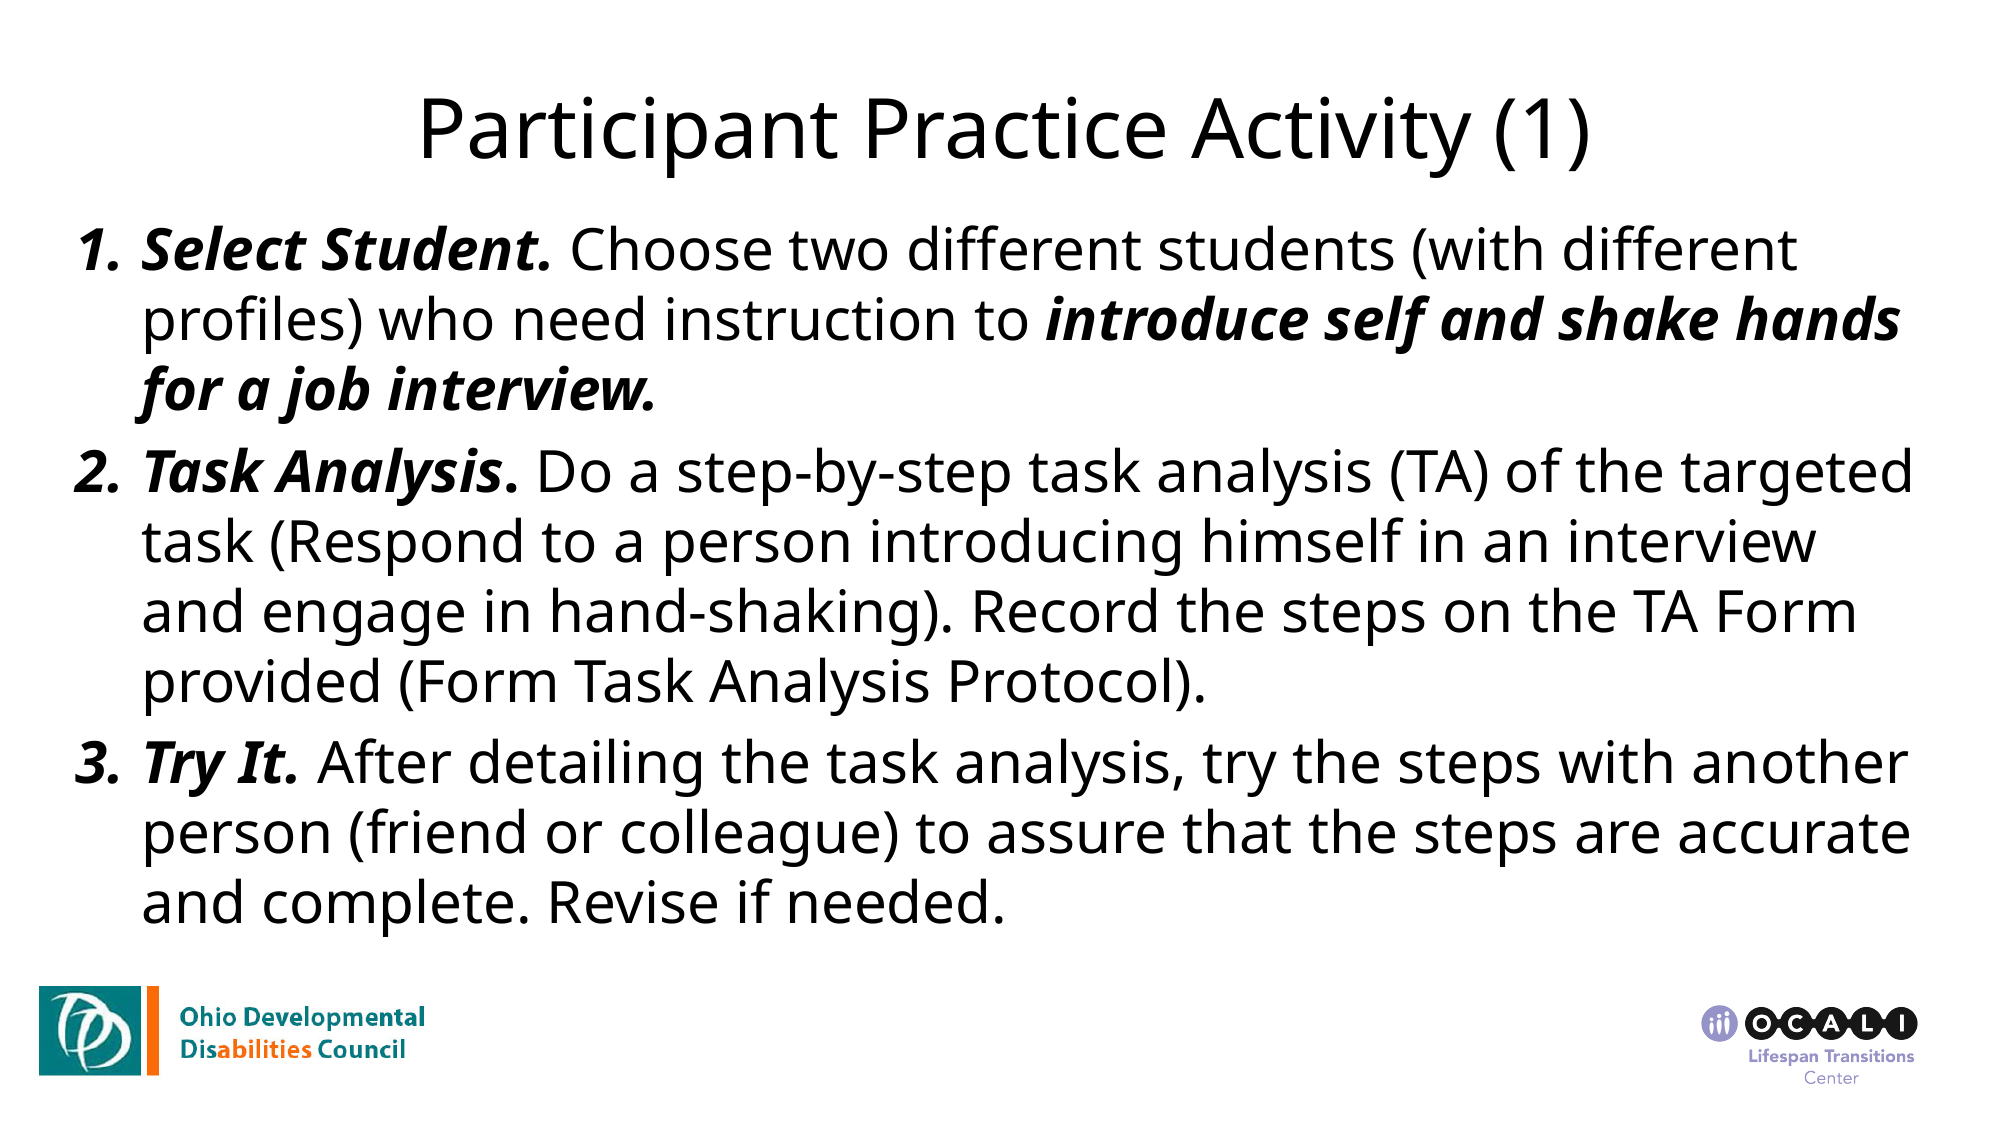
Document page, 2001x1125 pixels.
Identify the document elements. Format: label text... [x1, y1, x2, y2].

picture [1697, 1001, 1923, 1088]
picture [26, 986, 471, 1085]
list Select Student. Choose two different students (with different profiles) who need instruction to introduce self and shake hands for a job interview. Task Analysis. Do a step-by-step task analysis (TA) of the targeted task (Respond to a person introducing himself in an interview and engage in hand-shaking). Record the steps on the TA Form provided (Form Task Analysis Protocol). Try It. After detailing the task analysis, try the steps with another person (friend or colleague) to assure that the steps are accurate and complete. Revise if needed. [60, 204, 1934, 999]
title Participant Practice Activity (1) [104, 61, 1905, 190]
